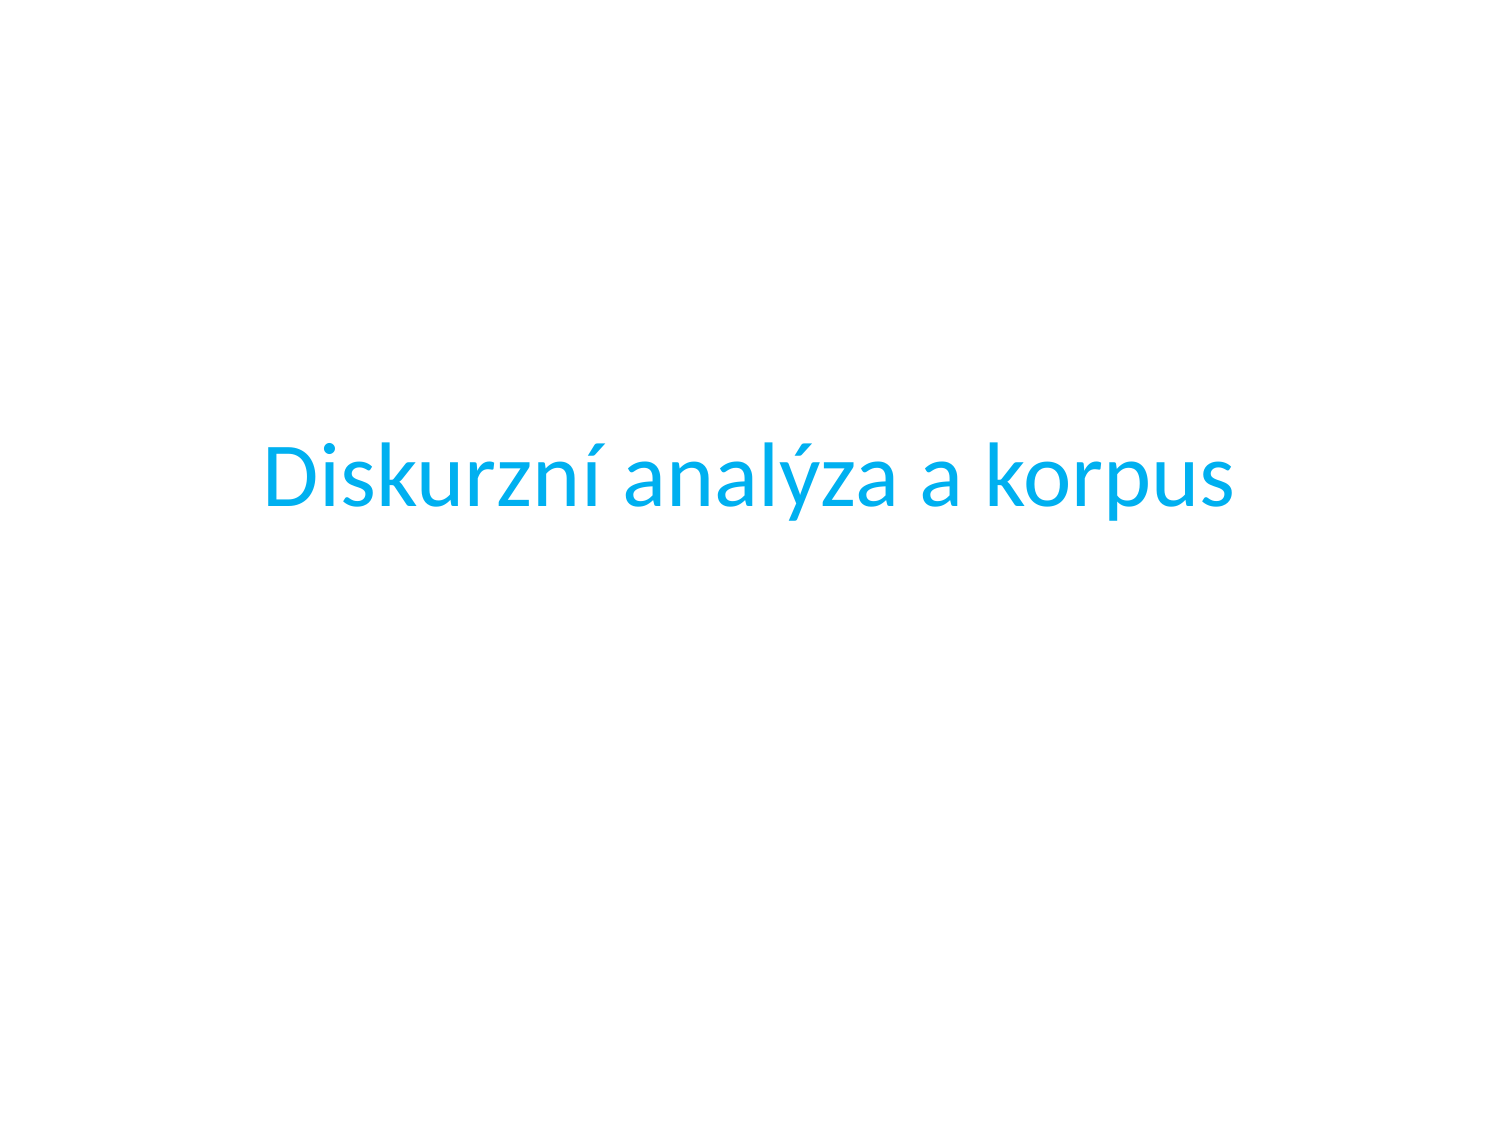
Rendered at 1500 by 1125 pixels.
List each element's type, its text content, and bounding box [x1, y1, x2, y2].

title Diskurzní analýza a korpus [112, 349, 1388, 591]
